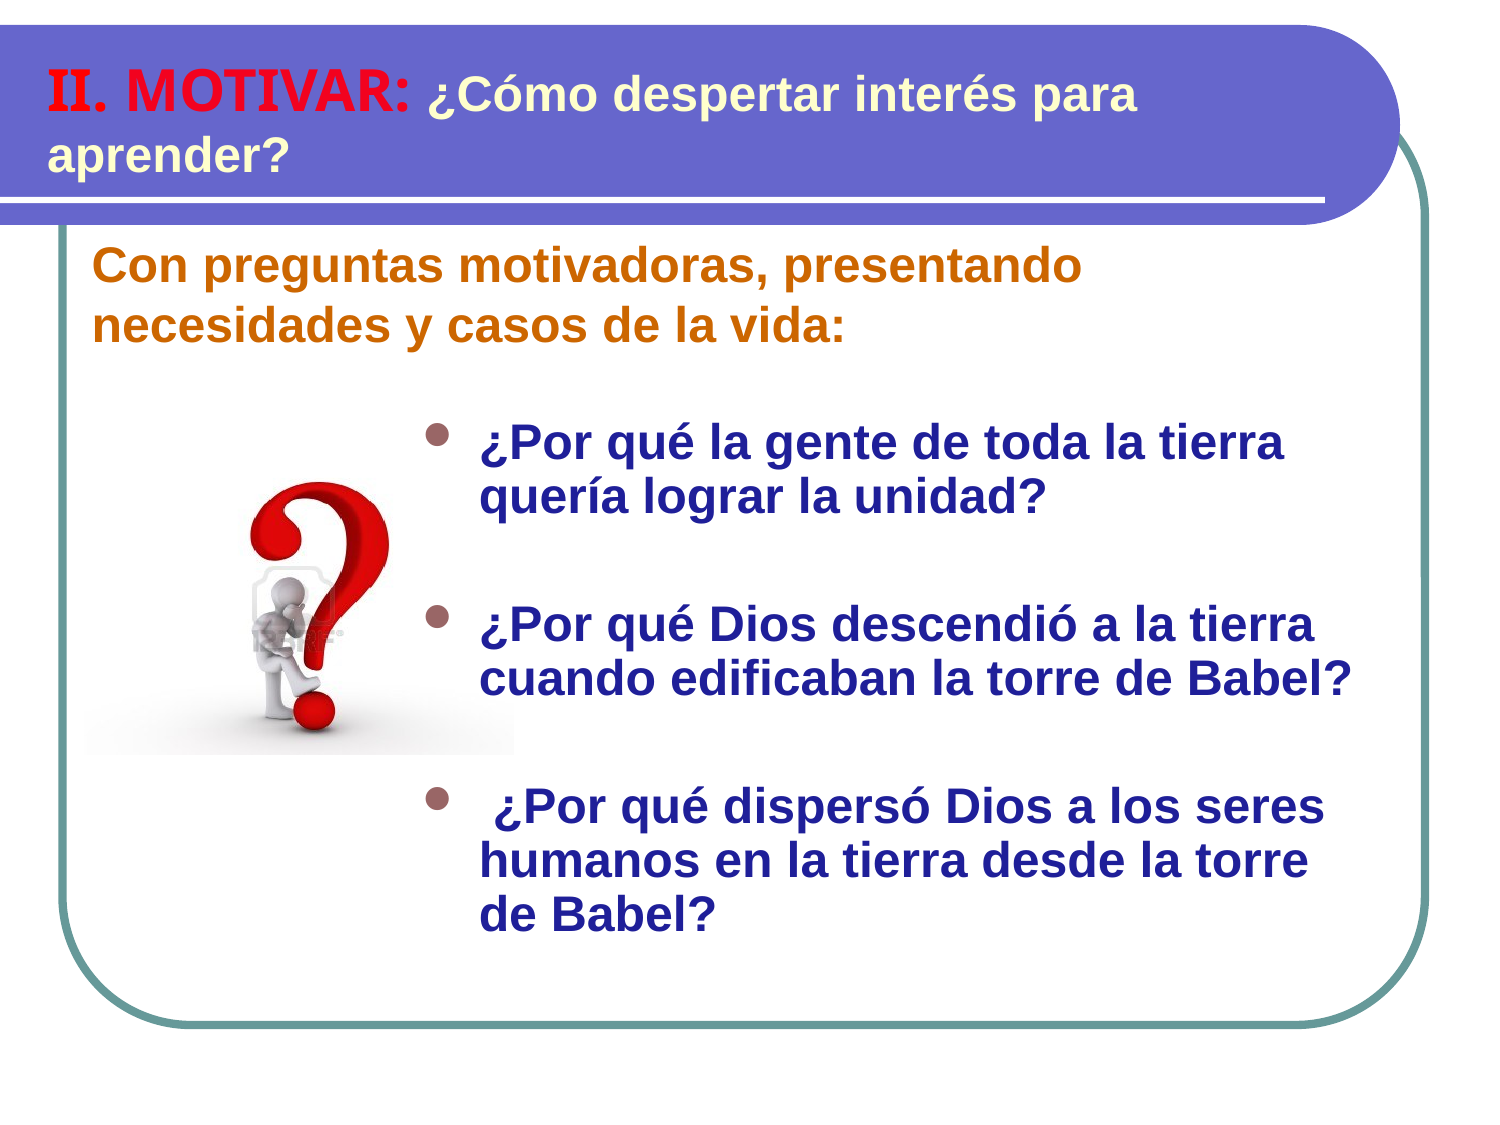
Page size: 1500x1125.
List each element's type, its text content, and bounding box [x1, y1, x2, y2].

text_box Con preguntas motivadoras, presentando necesidades y casos de la vida: [76, 225, 1326, 360]
list ¿Por qué la gente de toda la tierra quería lograr la unidad? ¿Por qué Dios descendió a la tierra cuando edificaban la torre de Babel? ¿Por qué dispersó Dios a los seres humanos en la tierra desde la torre de Babel? [407, 408, 1377, 988]
title II. MOTIVAR: ¿Cómo despertar interés para aprender? [31, 42, 1348, 193]
picture [84, 461, 514, 755]
